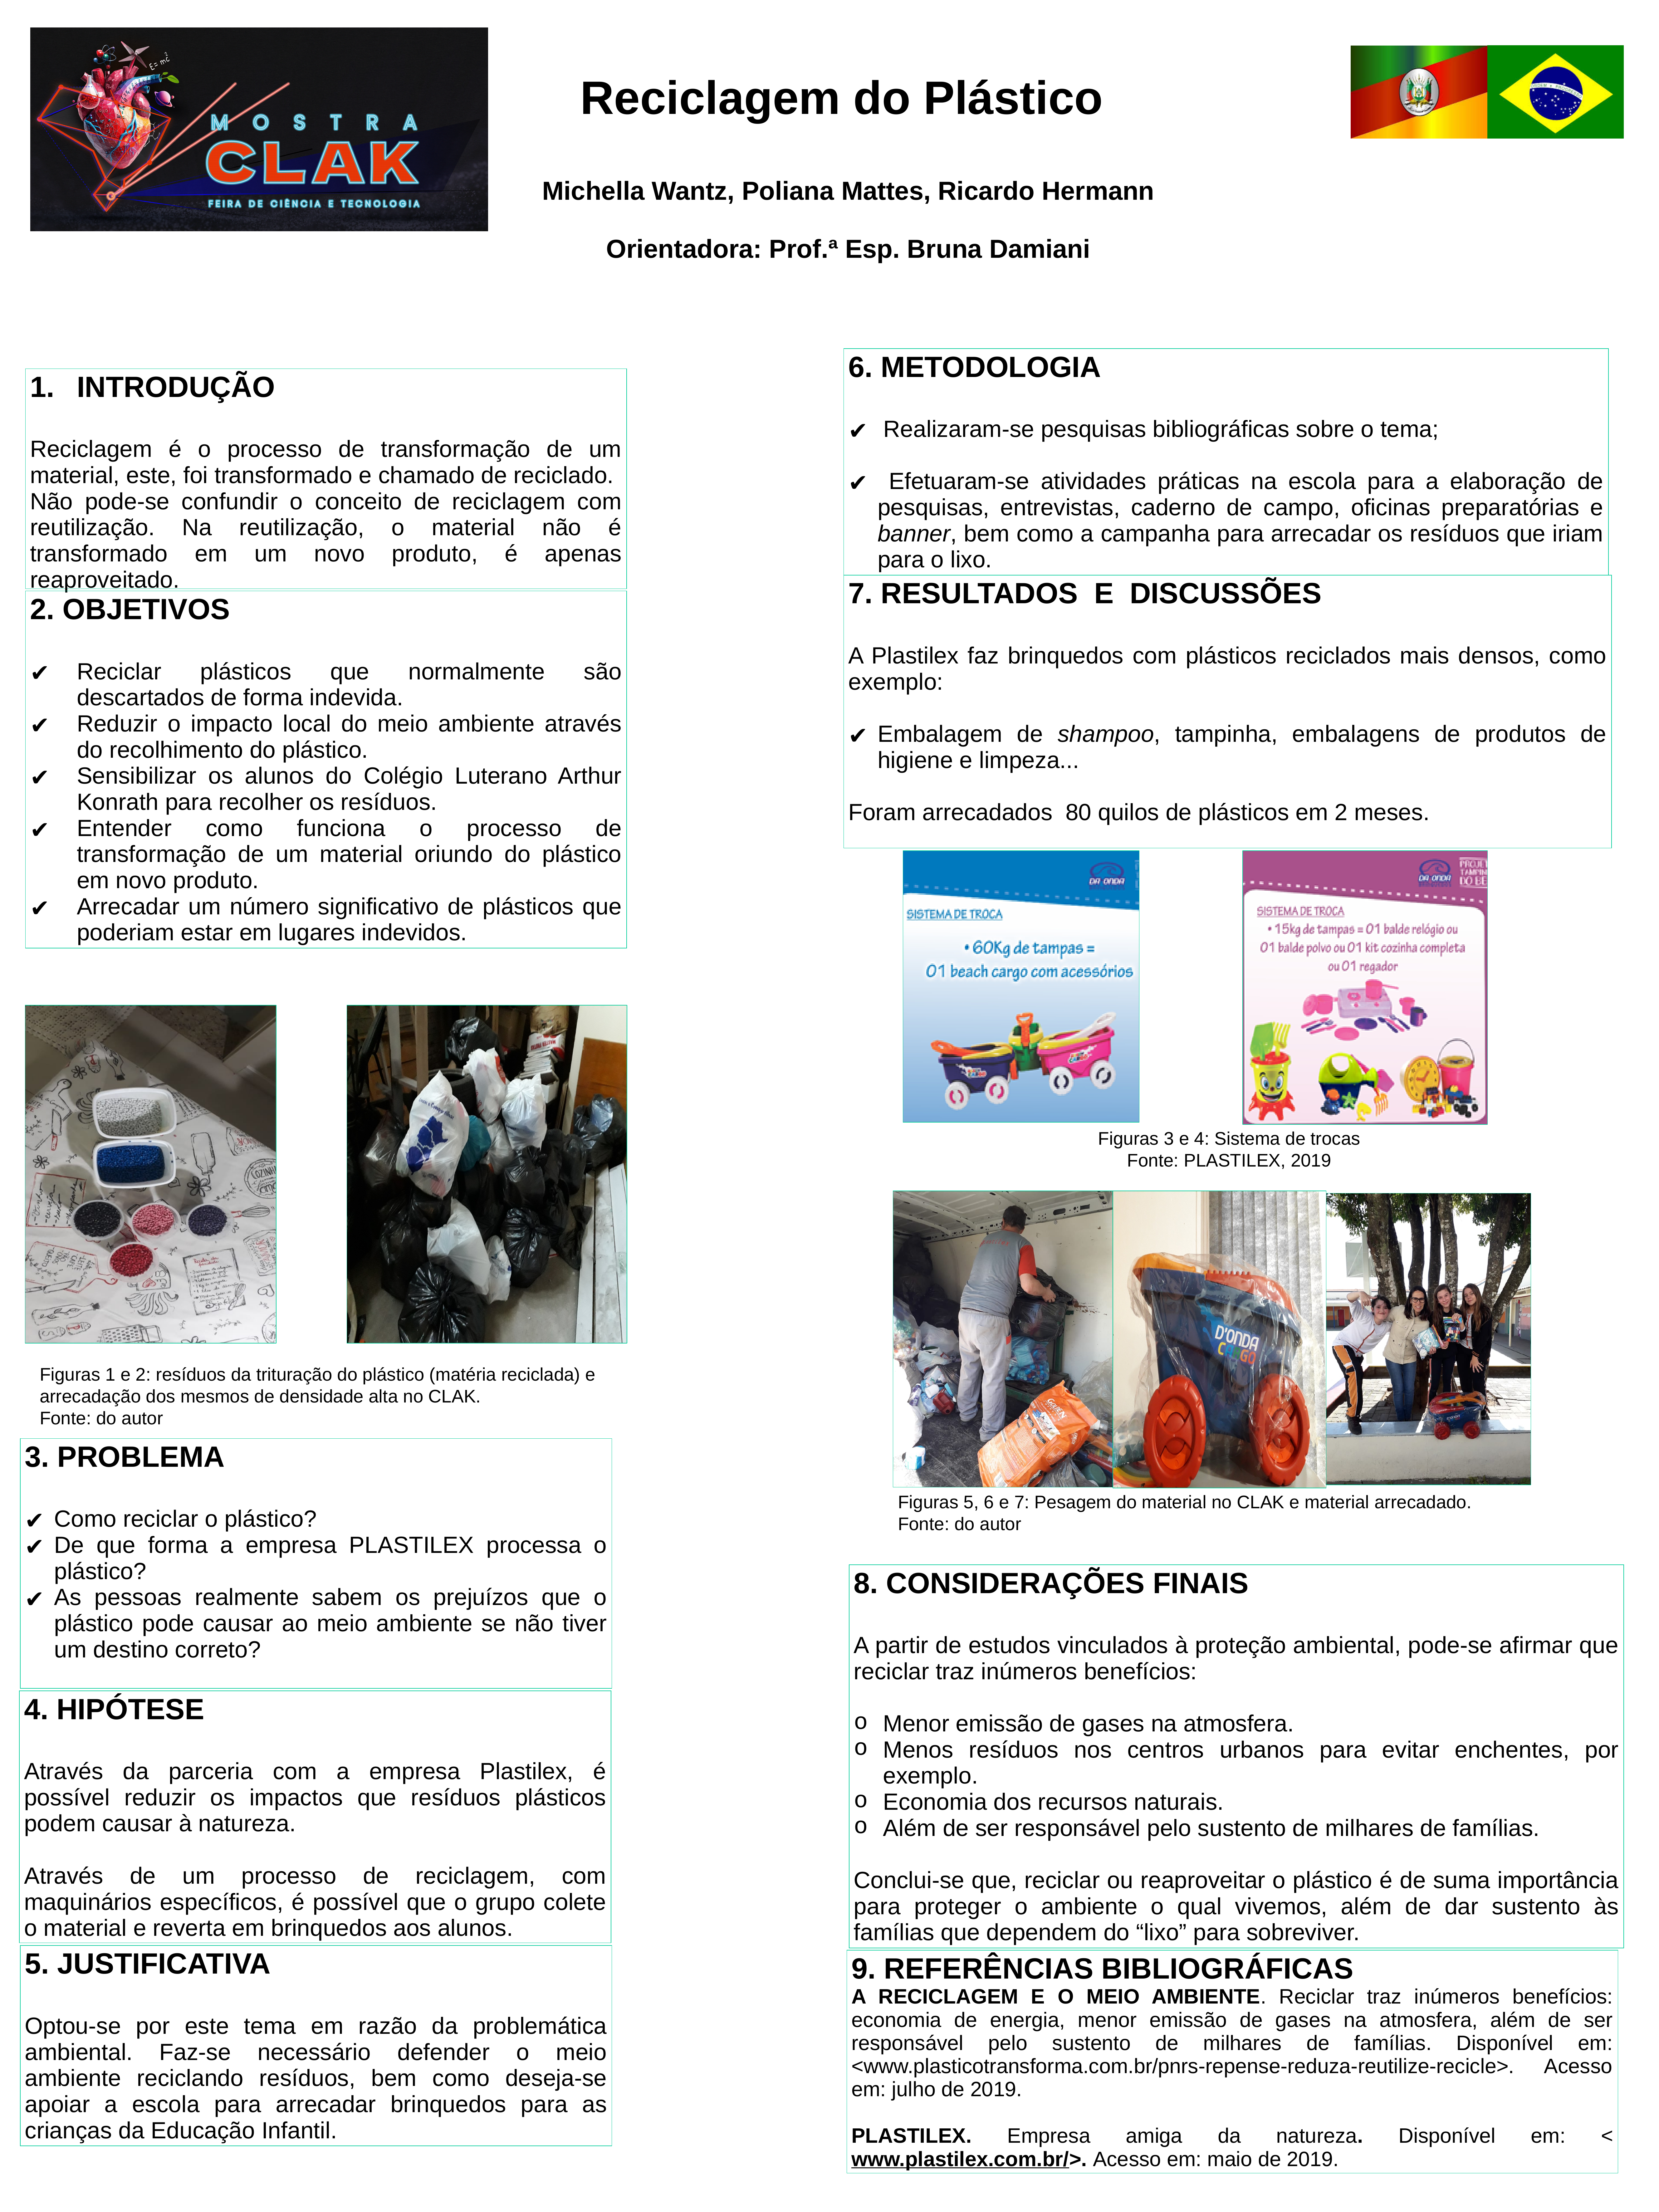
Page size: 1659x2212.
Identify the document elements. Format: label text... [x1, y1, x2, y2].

picture [347, 1005, 627, 1343]
picture [1350, 45, 1624, 139]
text_box Reciclagem do Plástico Michella Wantz, Poliana Mattes, Ricardo Hermann Orientadora: Prof.ª Esp. Bruna Damiani [79, 3, 1618, 332]
text_box [25, 1670, 805, 1729]
text_box 6. METODOLOGIA Realizaram-se pesquisas bibliográficas sobre o tema; Efetuaram-se atividades práticas na escola para a elaboração de pesquisas, entrevistas, caderno de campo, oficinas preparatórias e banner, bem como a campanha para arrecadar os resíduos que iriam para o lixo. [844, 349, 1608, 575]
text_box 7. RESULTADOS E DISCUSSÕES A Plastilex faz brinquedos com plásticos reciclados mais densos, como exemplo: Embalagem de shampoo, tampinha, embalagens de produtos de higiene e limpeza... Foram arrecadados 80 quilos de plásticos em 2 meses. [844, 575, 1612, 848]
text_box 4. HIPÓTESE Através da parceria com a empresa Plastilex, é possível reduzir os impactos que resíduos plásticos podem causar à natureza. Através de um processo de reciclagem, com maquinários específicos, é possível que o grupo colete o material e reverta em brinquedos aos alunos. [19, 1691, 611, 1943]
picture [903, 851, 1139, 1122]
text_box 2. OBJETIVOS Reciclar plásticos que normalmente são descartados de forma indevida. Reduzir o impacto local do meio ambiente através do recolhimento do plástico. Sensibilizar os alunos do Colégio Luterano Arthur Konrath para recolher os resíduos. Entender como funciona o processo de transformação de um material oriundo do plástico em novo produto. Arrecadar um número significativo de plásticos que poderiam estar em lugares indevidos. [25, 591, 627, 948]
picture [25, 1005, 276, 1343]
text_box 5. JUSTIFICATIVA Optou-se por este tema em razão da problemática ambiental. Faz-se necessário defender o meio ambiente reciclando resíduos, bem como deseja-se apoiar a escola para arrecadar brinquedos para as crianças da Educação Infantil. [20, 1945, 612, 2146]
picture [1243, 851, 1487, 1124]
picture [30, 27, 488, 231]
text_box Figuras 1 e 2: resíduos da trituração do plástico (matéria reciclada) e arrecadação dos mesmos de densidade alta no CLAK. Fonte: do autor [35, 1360, 607, 1431]
text_box INTRODUÇÃO Reciclagem é o processo de transformação de um material, este, foi transformado e chamado de reciclado. Não pode-se confundir o conceito de reciclagem com reutilização. Na reutilização, o material não é transformado em um novo produto, é apenas reaproveitado. [25, 369, 627, 589]
text_box 9. REFERÊNCIAS BIBLIOGRÁFICAS A RECICLAGEM E O MEIO AMBIENTE. Reciclar traz inúmeros benefícios: economia de energia, menor emissão de gases na atmosfera, além de ser responsável pelo sustento de milhares de famílias. Disponível em: <www.plasticotransforma.com.br/pnrs-repense-reduza-reutilize-recicle>. Acesso em: julho de 2019. PLASTILEX. Empresa amiga da natureza. Disponível em: <www.plastilex.com.br/>. Acesso em: maio de 2019. [847, 1950, 1618, 2173]
picture [893, 1191, 1531, 1488]
text_box 8. CONSIDERAÇÕES FINAIS A partir de estudos vinculados à proteção ambiental, pode-se afirmar que reciclar traz inúmeros benefícios: Menor emissão de gases na atmosfera. Menos resíduos nos centros urbanos para evitar enchentes, por exemplo. Economia dos recursos naturais. Além de ser responsável pelo sustento de milhares de famílias. Conclui-se que, reciclar ou reaproveitar o plástico é de suma importância para proteger o ambiente o qual vivemos, além de dar sustento às famílias que dependem do “lixo” para sobreviver. [849, 1564, 1624, 1948]
text_box Figuras 3 e 4: Sistema de trocas Fonte: PLASTILEX, 2019 [903, 1124, 1556, 1173]
text_box 3. PROBLEMA Como reciclar o plástico? De que forma a empresa PLASTILEX processa o plástico? As pessoas realmente sabem os prejuízos que o plástico pode causar ao meio ambiente se não tiver um destino correto? [20, 1438, 612, 1688]
text_box Figuras 5, 6 e 7: Pesagem do material no CLAK e material arrecadado. Fonte: do autor [893, 1488, 1546, 1536]
